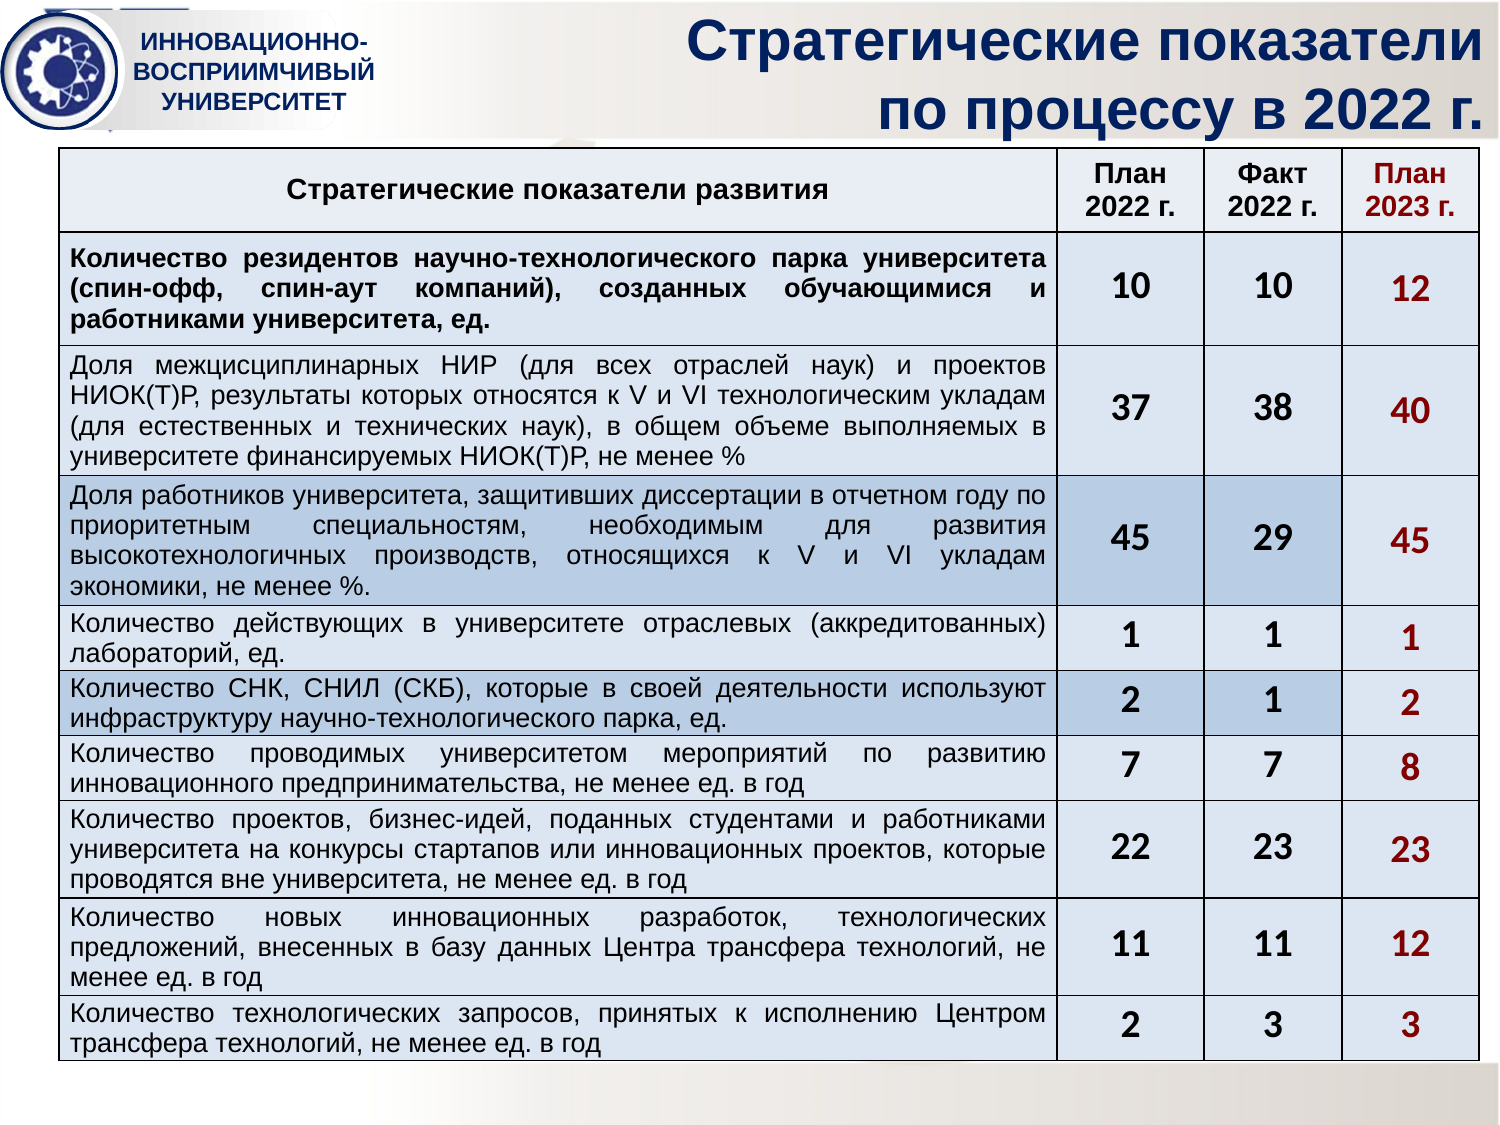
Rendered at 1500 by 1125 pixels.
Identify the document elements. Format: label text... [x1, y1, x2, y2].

table_cell 12 [1343, 233, 1478, 345]
text_box [122, 123, 334, 132]
table_cell 22 [1058, 801, 1203, 897]
table_cell Количество действующих в университете отраслевых (аккредитованных) лабораторий, ед. [60, 606, 1056, 670]
table_cell Количество технологических запросов, принятых к исполнению Центром трансфера технологий, не менее ед. в год [60, 996, 1056, 1060]
table_cell 1 [1343, 606, 1478, 670]
table_header Факт 2022 г. [1205, 149, 1341, 231]
table_cell 45 [1343, 476, 1478, 605]
table_cell Количество СНК, СНИЛ (СКБ), которые в своей деятельности используют инфраструктуру научно-технологического парка, ед. [60, 671, 1056, 735]
table_cell Количество проектов, бизнес-идей, поданных студентами и работниками университета на конкурсы стартапов или инновационных проектов, которые проводятся вне университета, не менее ед. в год [60, 801, 1056, 897]
table_cell 1 [1058, 606, 1203, 670]
table_cell 12 [1343, 899, 1478, 995]
table_cell 38 [1205, 346, 1341, 475]
table_cell 2 [1058, 996, 1203, 1060]
table_cell 37 [1058, 346, 1203, 475]
table_cell Количество проводимых университетом мероприятий по развитию инновационного предпринимательства, не менее ед. в год [60, 736, 1056, 800]
table_cell 45 [1058, 476, 1203, 605]
table_header План 2023 г. [1343, 149, 1478, 231]
table_cell 2 [1058, 671, 1203, 735]
table_cell 10 [1058, 233, 1203, 345]
title Стратегические показатели по процессу в 2022 г. [354, 9, 1500, 135]
table_header Стратегические показатели развития [60, 149, 1056, 231]
text_box [82, 7, 334, 17]
table_cell 11 [1058, 899, 1203, 995]
table_cell 2 [1343, 671, 1478, 735]
table_cell 29 [1205, 476, 1341, 605]
table_header План 2022 г. [1058, 149, 1203, 231]
table_cell 7 [1205, 736, 1341, 800]
table_cell 3 [1205, 996, 1341, 1060]
table_cell 8 [1343, 736, 1478, 800]
table_cell Доля межцисциплинарных НИР (для всех отраслей наук) и проектов НИОК(Т)Р, результаты которых относятся к V и VI технологическим укладам (для естественных и технических наук), в общем объеме выполняемых в университете финансируемых НИОК(Т)Р, не менее % [60, 346, 1056, 475]
table_cell 23 [1343, 801, 1478, 897]
picture [0, 1, 1500, 1125]
table_cell 7 [1058, 736, 1203, 800]
table_cell 3 [1343, 996, 1478, 1060]
table_cell Доля работников университета, защитивших диссертации в отчетном году по приоритетным специальностям, необходимым для развития высокотехнологичных производств, относящихся к V и VI укладам экономики, не менее %. [60, 476, 1056, 605]
table_cell Количество резидентов научно-технологического парка университета (спин-офф, спин-аут компаний), созданных обучающимися и работниками университета, ед. [60, 233, 1056, 345]
text_box ИННОВАЦИОННО-ВОСПРИИМЧИВЫЙ УНИВЕРСИТЕТ [122, 17, 391, 123]
table_cell 1 [1205, 606, 1341, 670]
table_cell 11 [1205, 899, 1341, 995]
table_cell Количество новых инновационных разработок, технологических предложений, внесенных в базу данных Центра трансфера технологий, не менее ед. в год [60, 899, 1056, 995]
table_cell 1 [1205, 671, 1341, 735]
table_cell 10 [1205, 233, 1341, 345]
table_cell 23 [1205, 801, 1341, 897]
table_cell 40 [1343, 346, 1478, 475]
